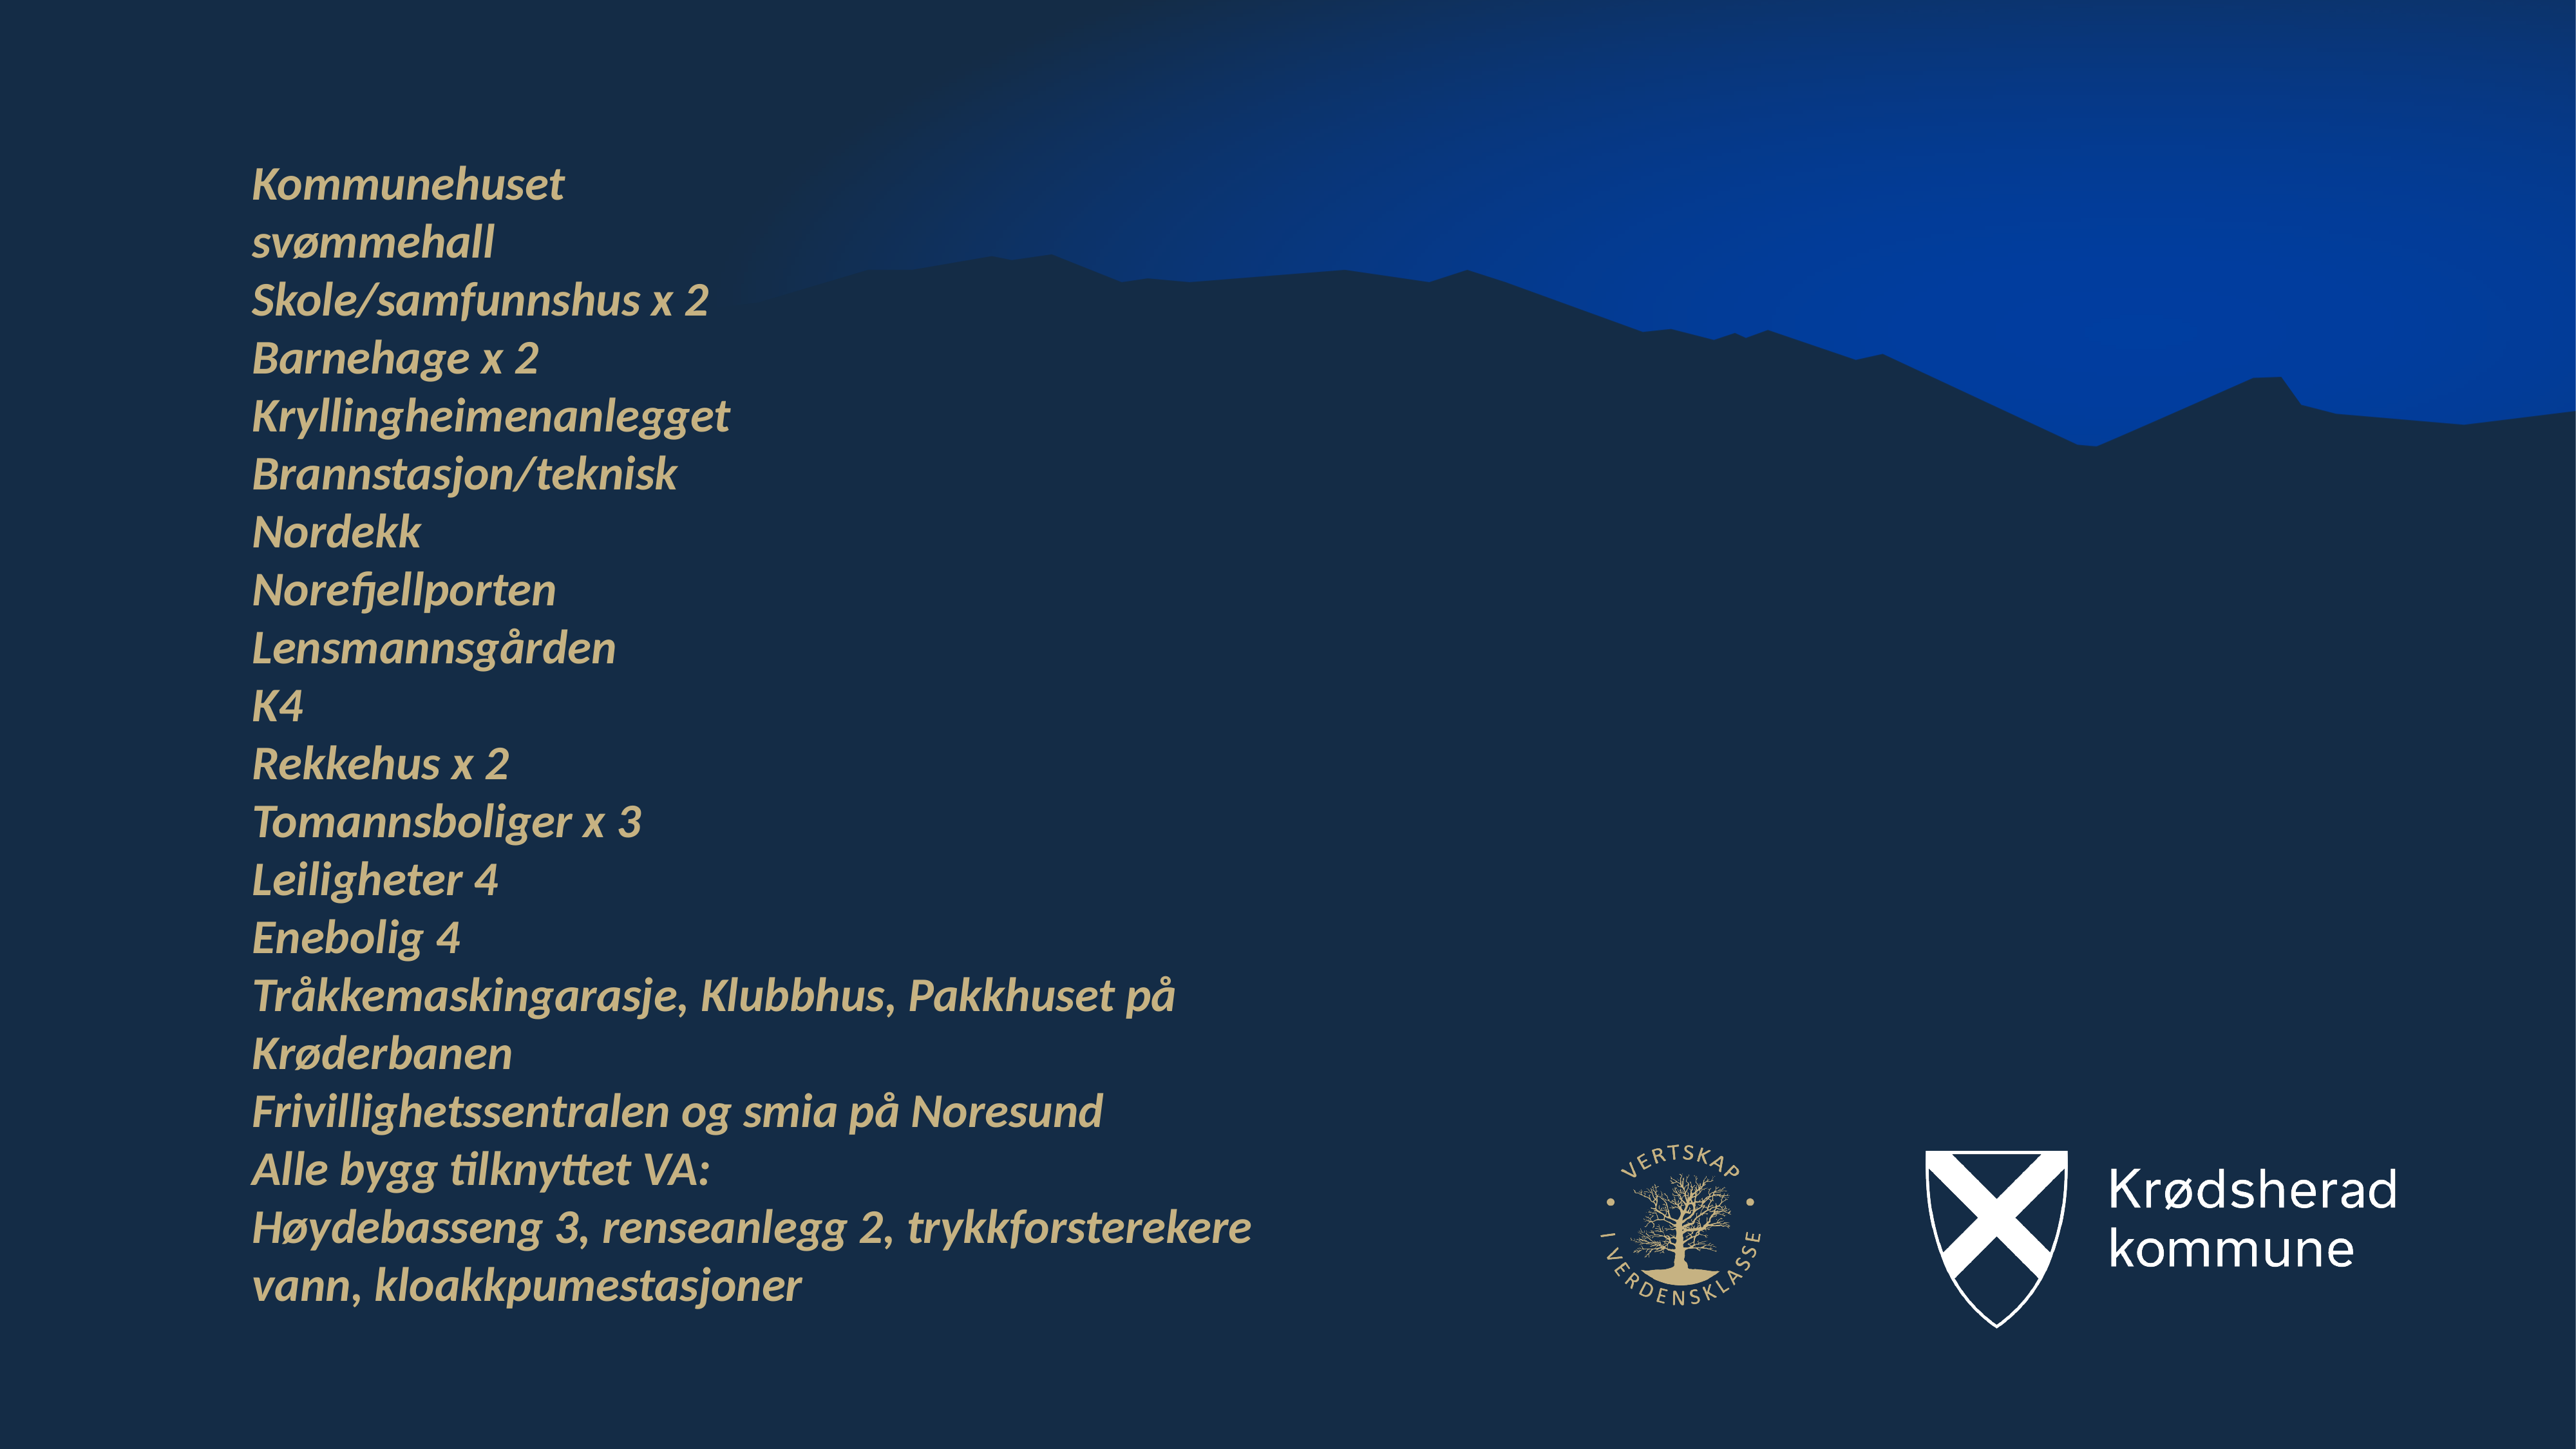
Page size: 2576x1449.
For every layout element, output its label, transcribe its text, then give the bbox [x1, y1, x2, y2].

picture [0, 0, 2576, 1449]
title Kommunehuset svømmehall Skole/samfunnshus x 2 Barnehage x 2 Kryllingheimenanlegget Brannstasjon/teknisk Nordekk Norefjellporten Lensmannsgården K4 Rekkehus x 2 Tomannsboliger x 3 Leiligheter 4 Enebolig 4 Tråkkemaskingarasje, Klubbhus, Pakkhuset på Krøderbanen Frivillighetssentralen og smia på Noresund Alle bygg tilknyttet VA: Høydebasseng 3, renseanlegg 2, trykkforsterekere vann, kloakkpumestasjoner [206, 151, 1337, 480]
